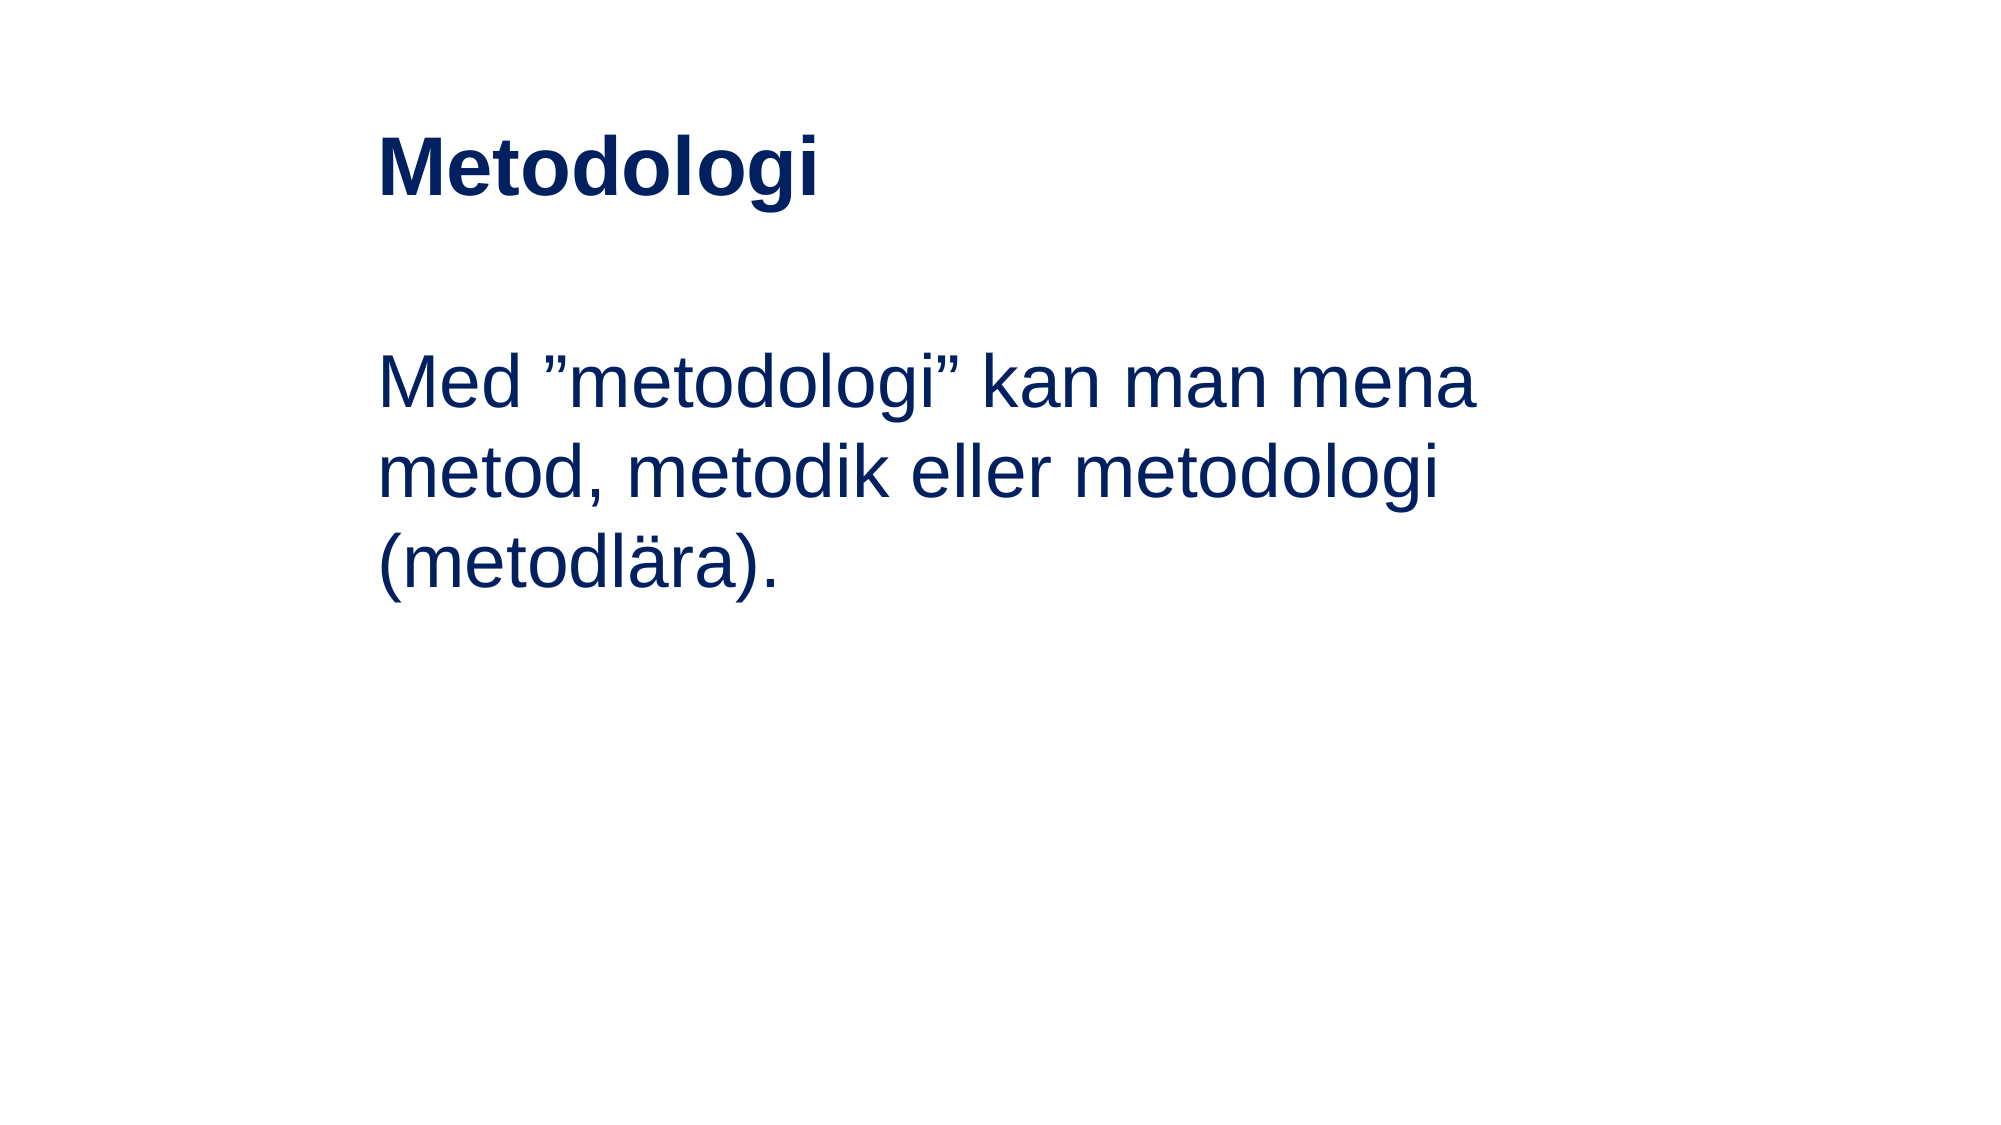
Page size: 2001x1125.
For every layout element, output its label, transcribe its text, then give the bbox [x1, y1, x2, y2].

title Metodologi [362, 59, 1863, 278]
text_box Med ”metodologi” kan man mena metod, metodik eller metodologi (metodlära). [362, 324, 1556, 610]
